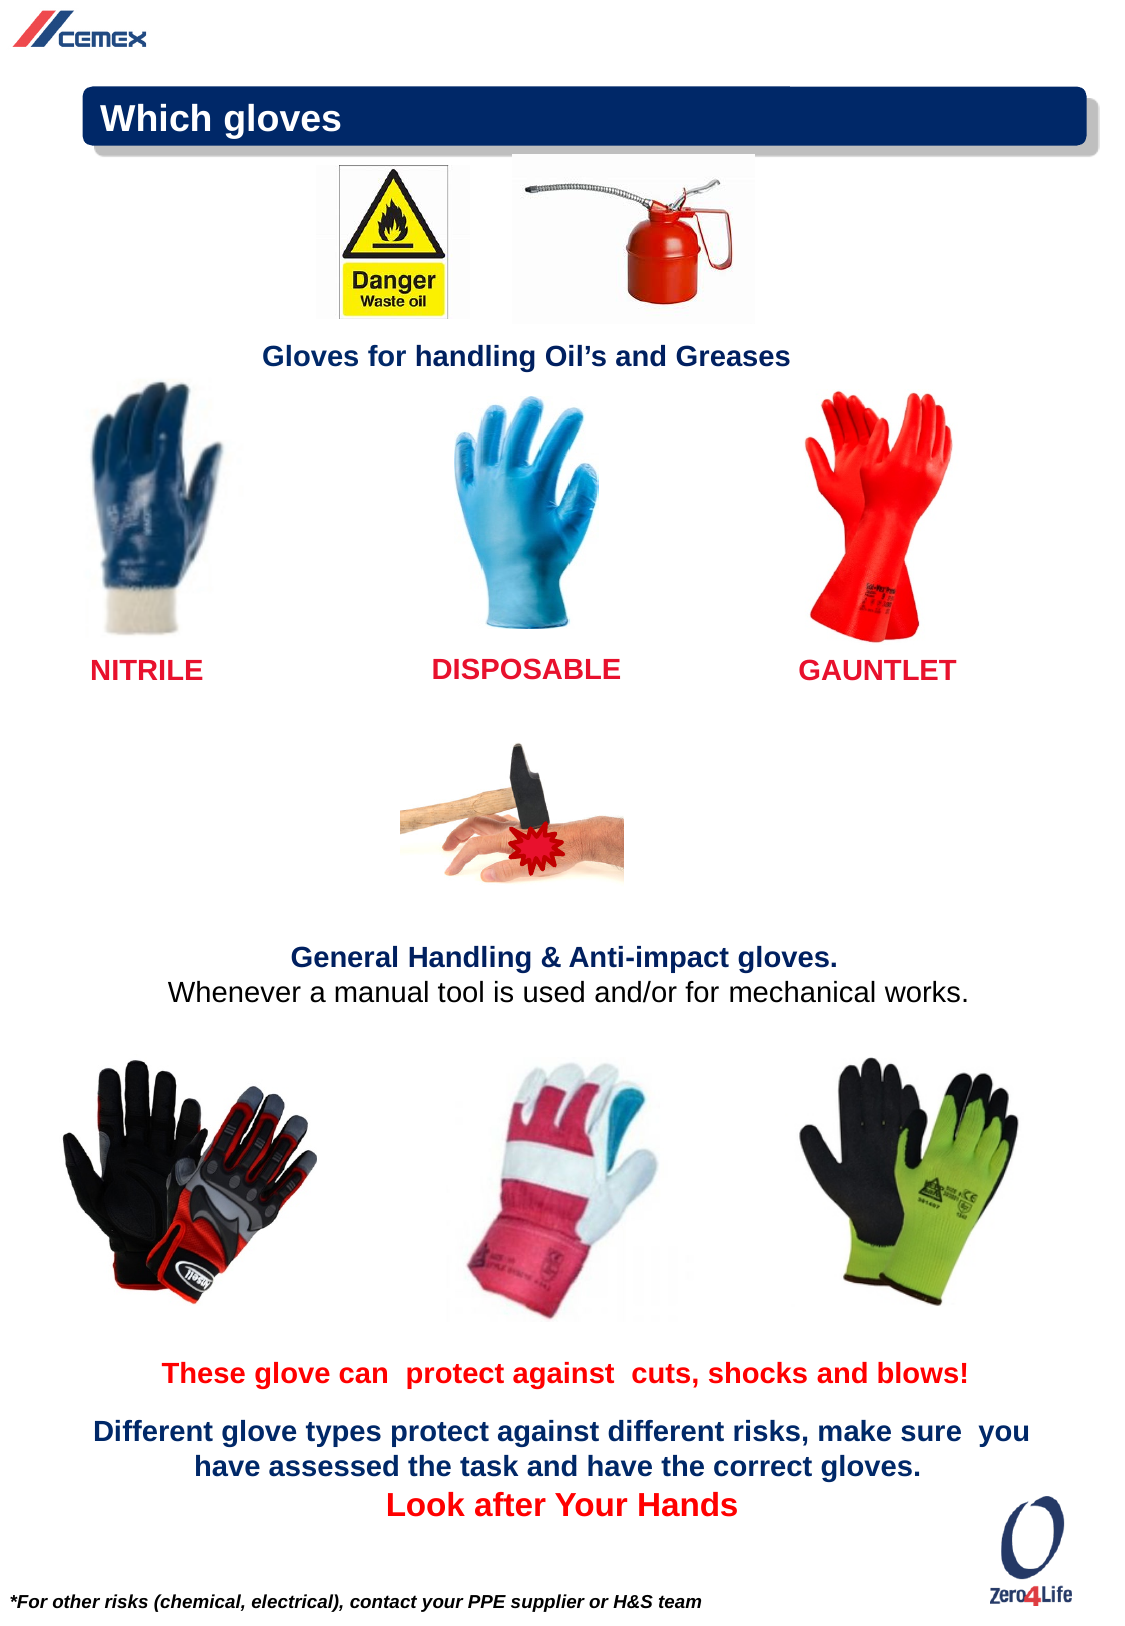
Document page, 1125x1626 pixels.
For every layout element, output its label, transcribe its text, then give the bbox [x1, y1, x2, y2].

text_box These glove can protect against cuts, shocks and blows! [59, 1347, 1072, 1398]
text_box Which gloves [82, 86, 1087, 146]
text_box Different glove types protect against different risks, make sure you have assessed the task and have the correct gloves. Look after Your Hands [56, 1405, 1069, 1530]
text_box Disposable [389, 642, 664, 693]
text_box Gauntlet [740, 643, 1016, 694]
picture [453, 396, 600, 630]
text_box Gloves for handling Oil’s and Greases [94, 329, 959, 380]
picture [749, 389, 1006, 645]
picture [58, 1053, 317, 1312]
text_box General Handling & Anti-impact gloves. Whenever a manual tool is used and/or for mechanical works. [146, 930, 991, 1016]
text_box *For other risks (chemical, electrical), contact your PPE supplier or H&S team [0, 1582, 1120, 1620]
picture [316, 165, 470, 320]
picture [0, 0, 162, 64]
picture [785, 1057, 1035, 1308]
picture [990, 1496, 1073, 1606]
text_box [9, 372, 285, 695]
picture [433, 1057, 698, 1322]
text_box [400, 740, 624, 887]
picture [511, 153, 755, 325]
